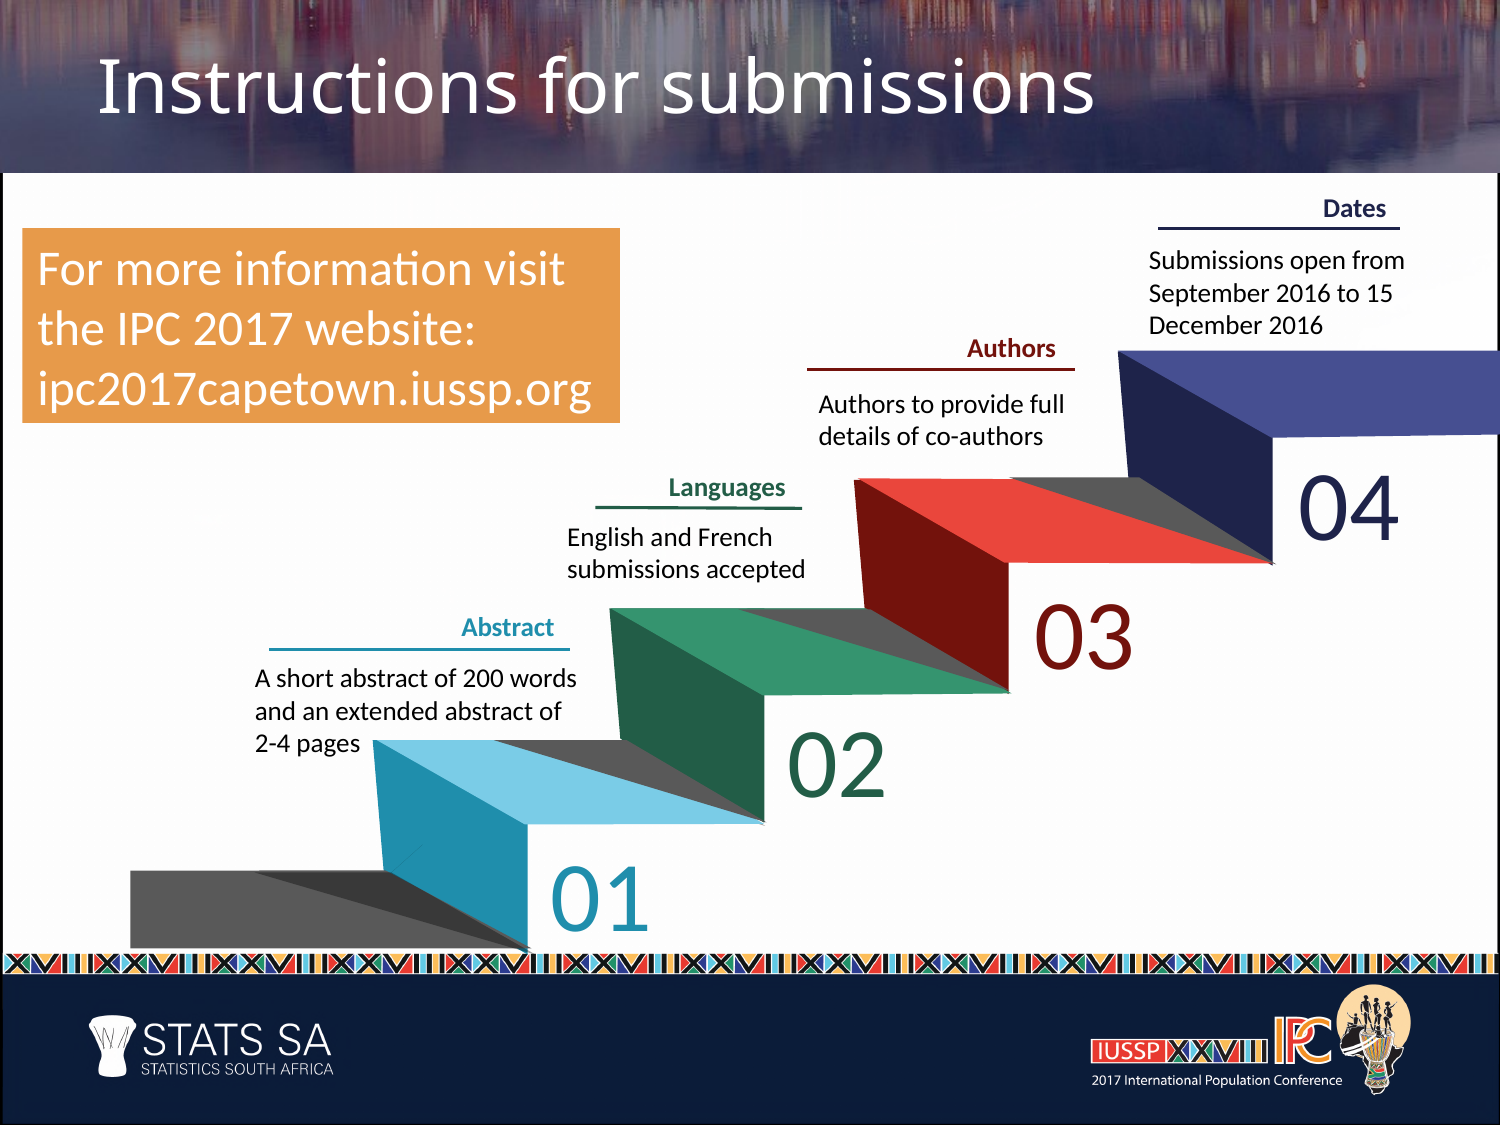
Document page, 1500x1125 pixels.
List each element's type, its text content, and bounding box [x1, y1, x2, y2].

text_box Abstract [446, 602, 570, 649]
text_box [254, 843, 536, 956]
text_box 03 [1019, 565, 1151, 698]
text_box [610, 608, 1012, 696]
text_box For more information visit the IPC 2017 website: ipc2017capetown.iussp.org [22, 228, 620, 423]
text_box 01 [536, 825, 668, 959]
text_box Authors [952, 323, 1072, 369]
text_box Authors to provide full details of co-authors [803, 378, 1124, 459]
text_box Submissions open from September 2016 to 15 December 2016 [1134, 235, 1432, 348]
text_box [378, 825, 529, 945]
picture [529, 825, 536, 953]
picture [0, 0, 1500, 1125]
text_box Instructions for submissions [82, 30, 1113, 136]
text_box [857, 477, 1277, 565]
text_box [615, 696, 766, 740]
text_box [1116, 350, 1274, 477]
text_box 04 [1283, 432, 1415, 568]
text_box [376, 740, 767, 825]
text_box 02 [772, 696, 904, 825]
text_box [1117, 349, 1500, 439]
text_box Dates [1308, 182, 1402, 230]
text_box English and French submissions accepted [552, 512, 875, 592]
text_box [448, 902, 532, 950]
text_box Languages [654, 461, 801, 506]
text_box [852, 478, 857, 512]
text_box [862, 565, 1010, 608]
text_box A short abstract of 200 words and an extended abstract of 2-4 pages [240, 653, 599, 766]
text_box [129, 869, 512, 950]
